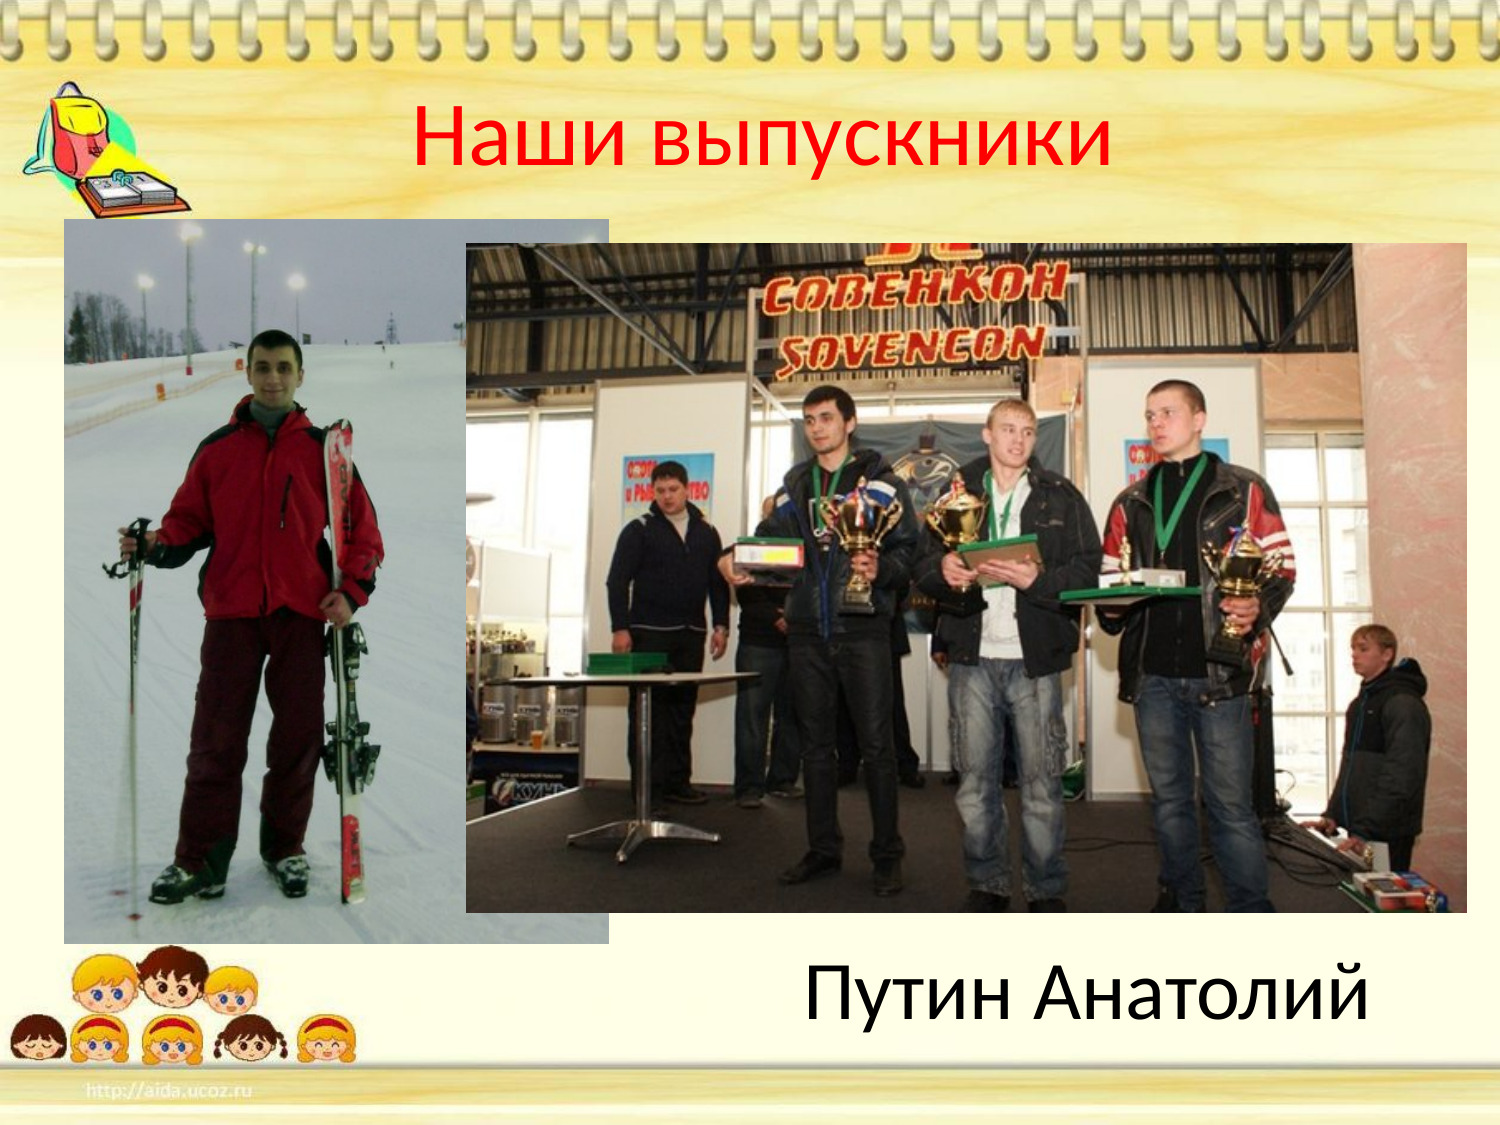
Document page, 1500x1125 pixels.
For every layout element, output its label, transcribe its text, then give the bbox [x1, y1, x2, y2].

picture [0, 0, 1500, 1125]
text_box Наши выпускники [149, 66, 1378, 191]
text_box Путин Анатолий [788, 928, 1387, 1044]
